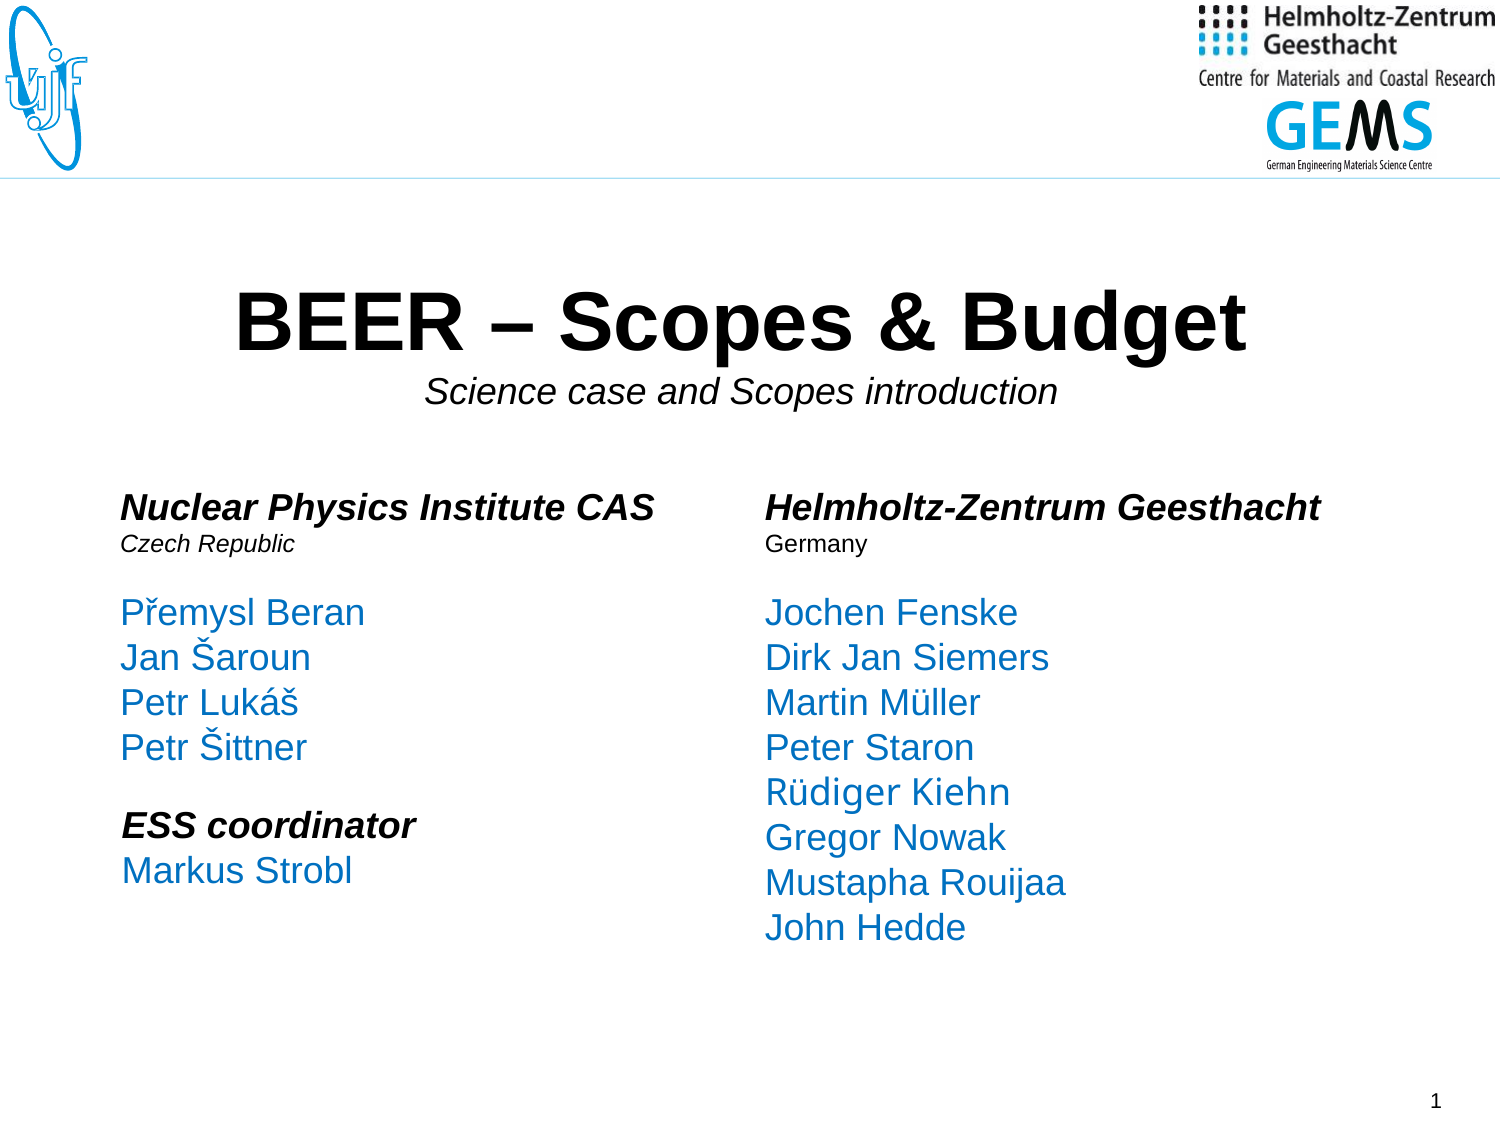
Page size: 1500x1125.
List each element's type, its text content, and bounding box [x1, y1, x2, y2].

title BEER – Scopes & Budget Science case and Scopes introduction [105, 297, 1378, 382]
slide_number 1 [1335, 1054, 1442, 1113]
text_box ESS coordinator Markus Strobl [106, 793, 431, 899]
picture [1199, 5, 1495, 86]
text_box Helmholtz-Zentrum Geesthacht Germany Jochen Fenske Dirk Jan Siemers Martin Müller Peter Staron Rüdiger Kiehn Gregor Nowak Mustapha Rouijaa John Hedde [749, 475, 1500, 956]
text_box Nuclear Physics Institute CAS Czech Republic Přemysl Beran Jan Šaroun Petr Lukáš Petr Šittner [105, 475, 749, 776]
picture [1262, 98, 1437, 173]
